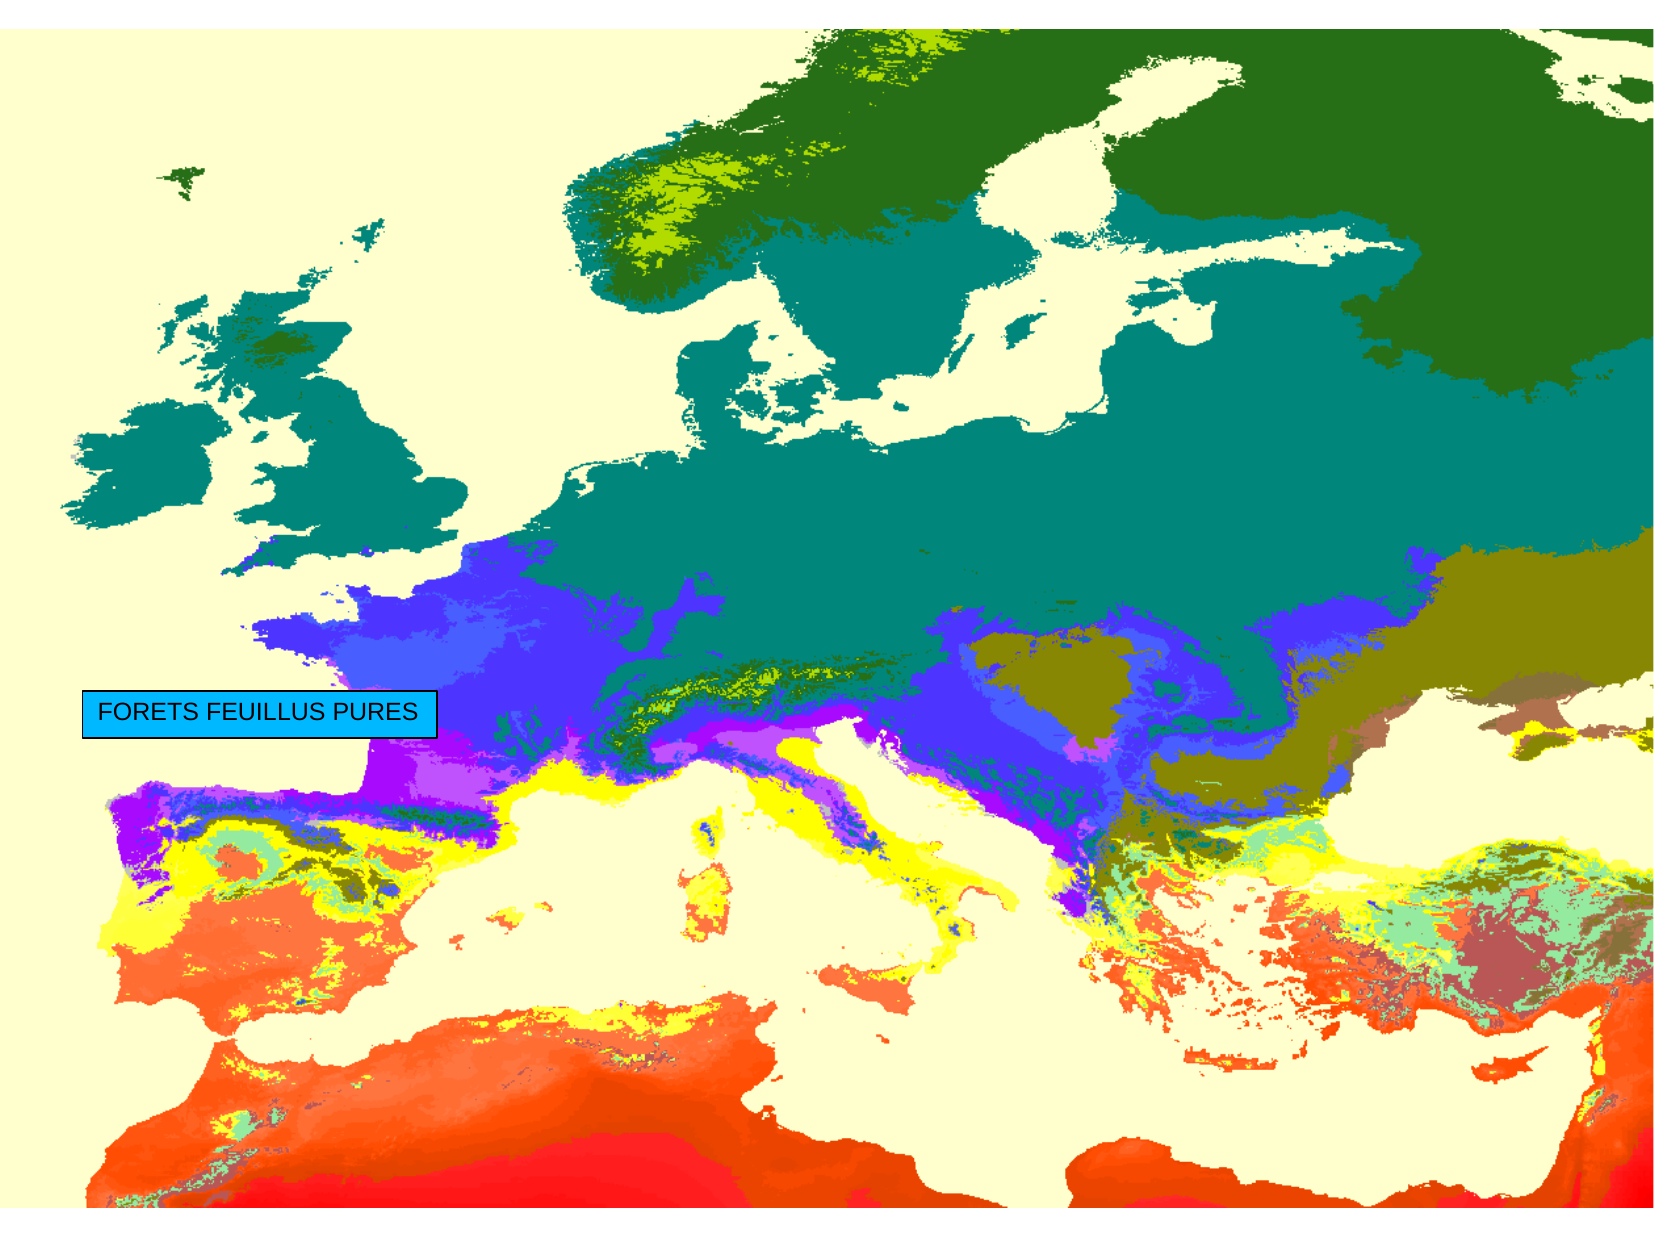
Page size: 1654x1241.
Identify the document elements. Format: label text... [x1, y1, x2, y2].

text_box [0, 29, 1654, 1208]
text_box FORETS FEUILLUS PURES [82, 690, 437, 739]
